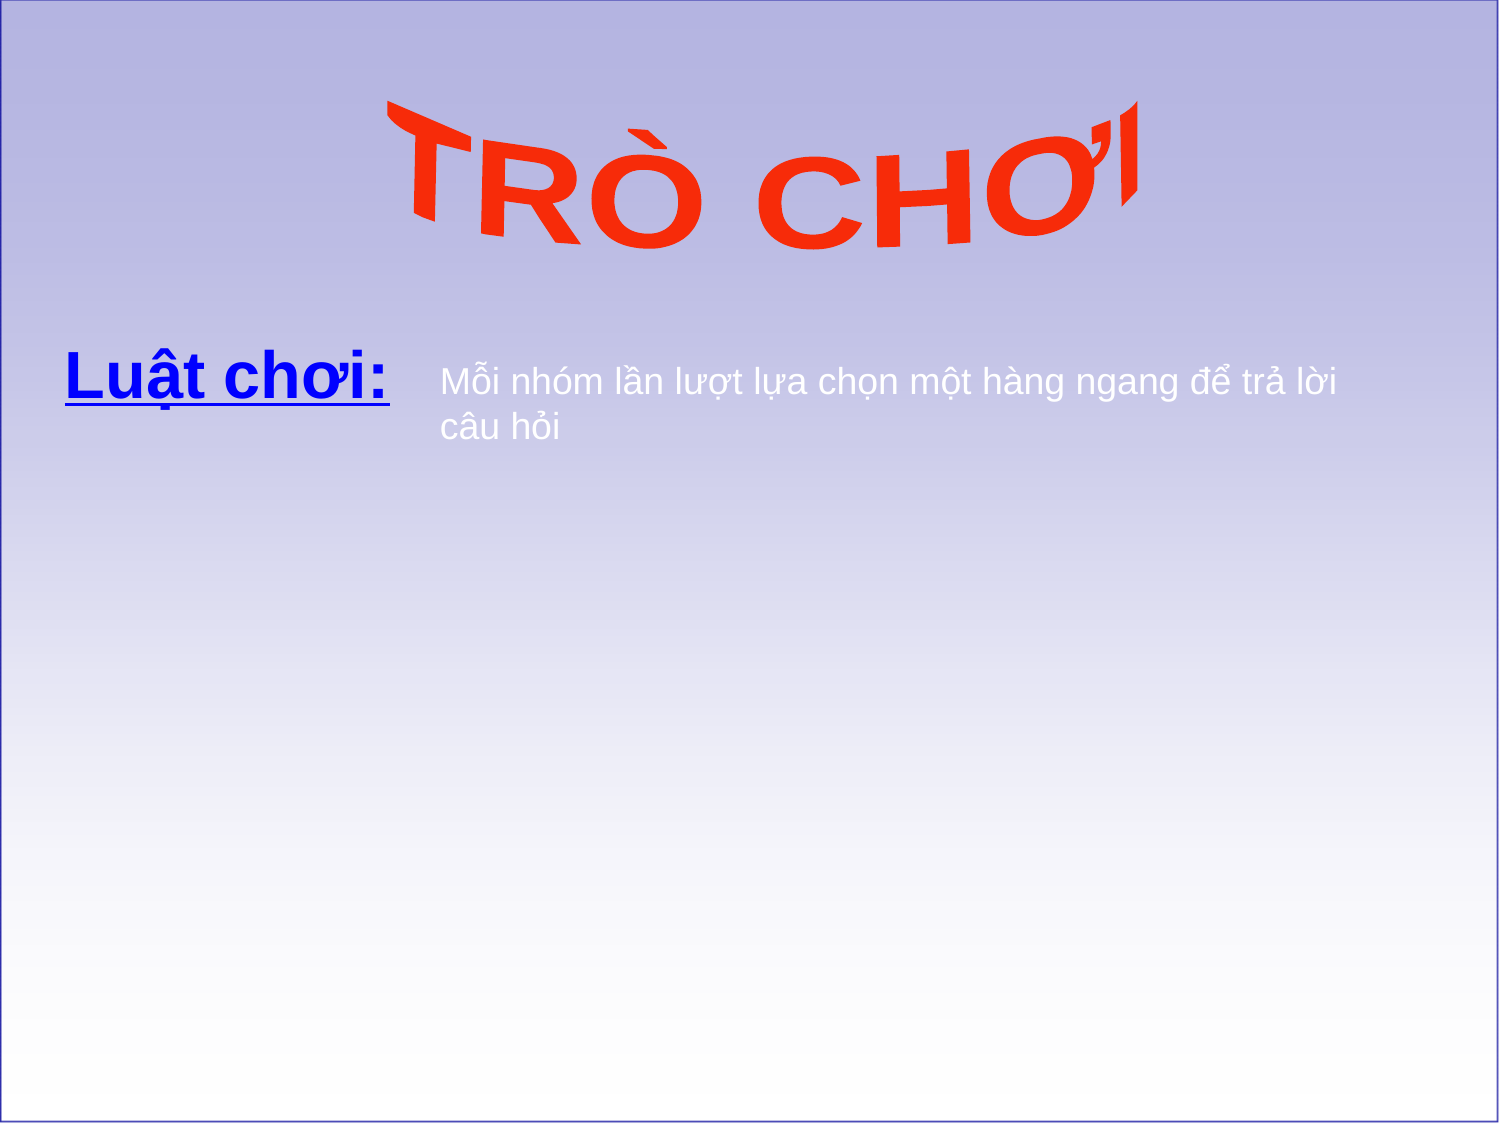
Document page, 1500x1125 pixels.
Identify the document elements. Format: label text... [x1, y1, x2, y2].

text_box Luật chơi: [50, 324, 475, 420]
text_box Mỗi nhóm lần lượt lựa chọn một hàng ngang để trả lời câu hỏi [424, 349, 1400, 455]
